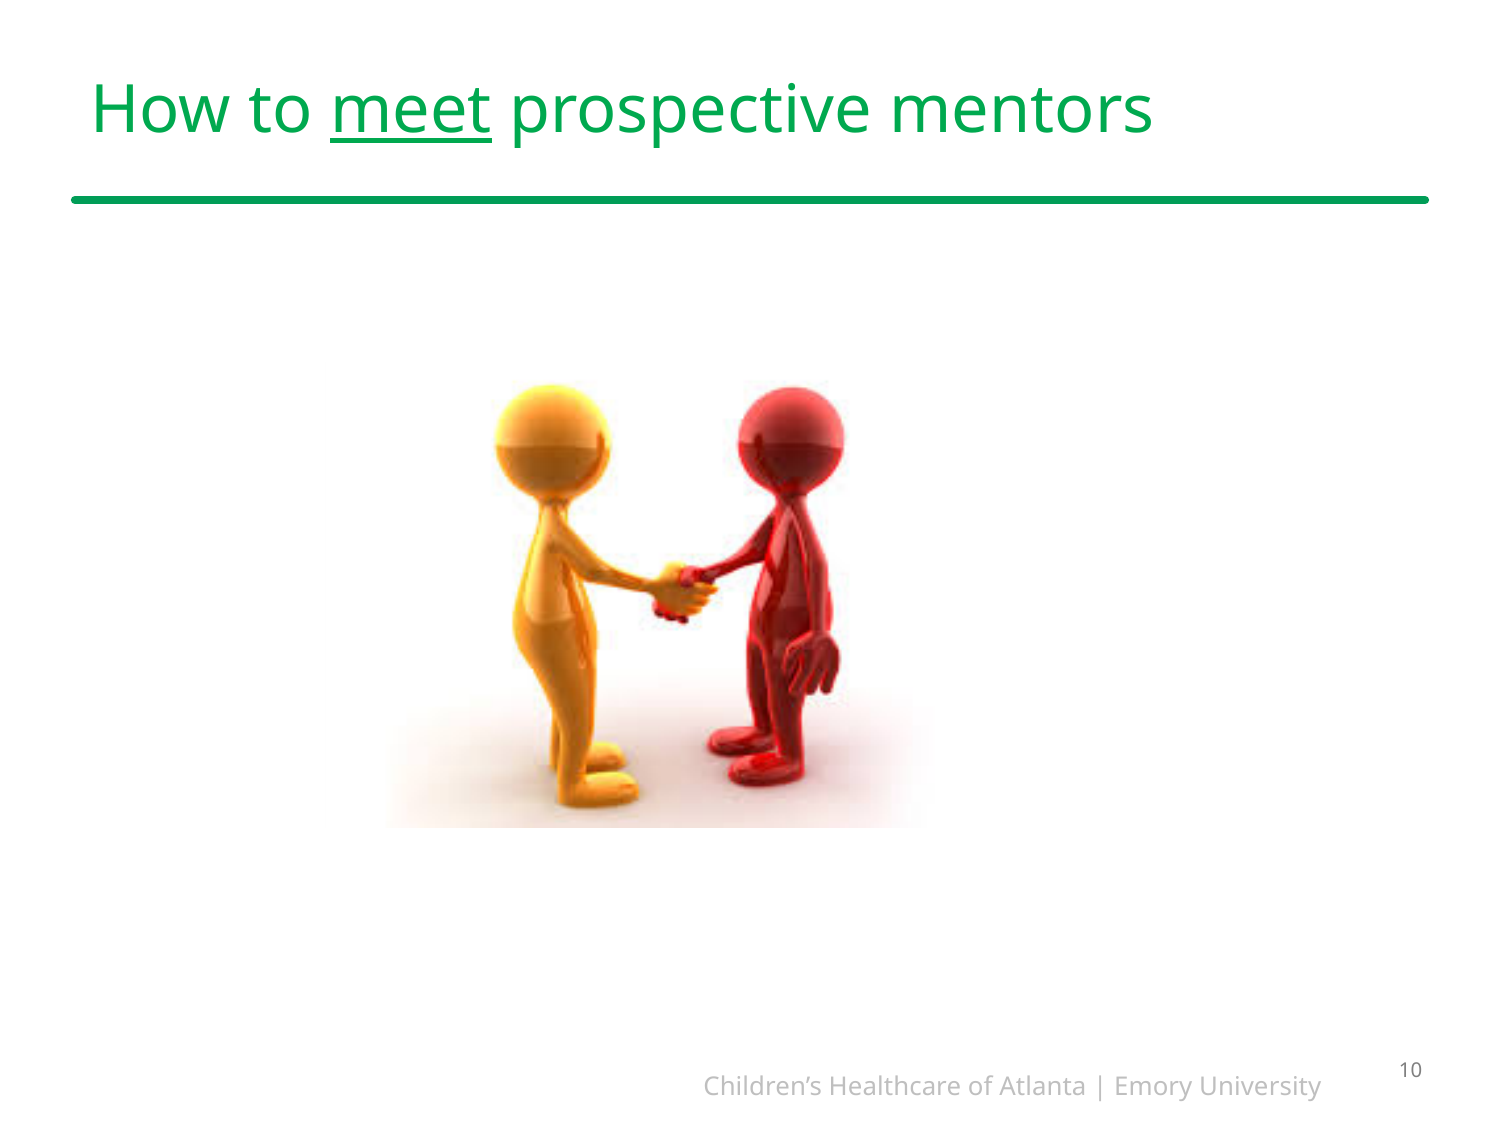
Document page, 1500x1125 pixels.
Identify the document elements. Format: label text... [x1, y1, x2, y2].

title How to meet prospective mentors [75, 24, 1425, 188]
slide_number 10 [1362, 1050, 1438, 1125]
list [324, 362, 1005, 828]
